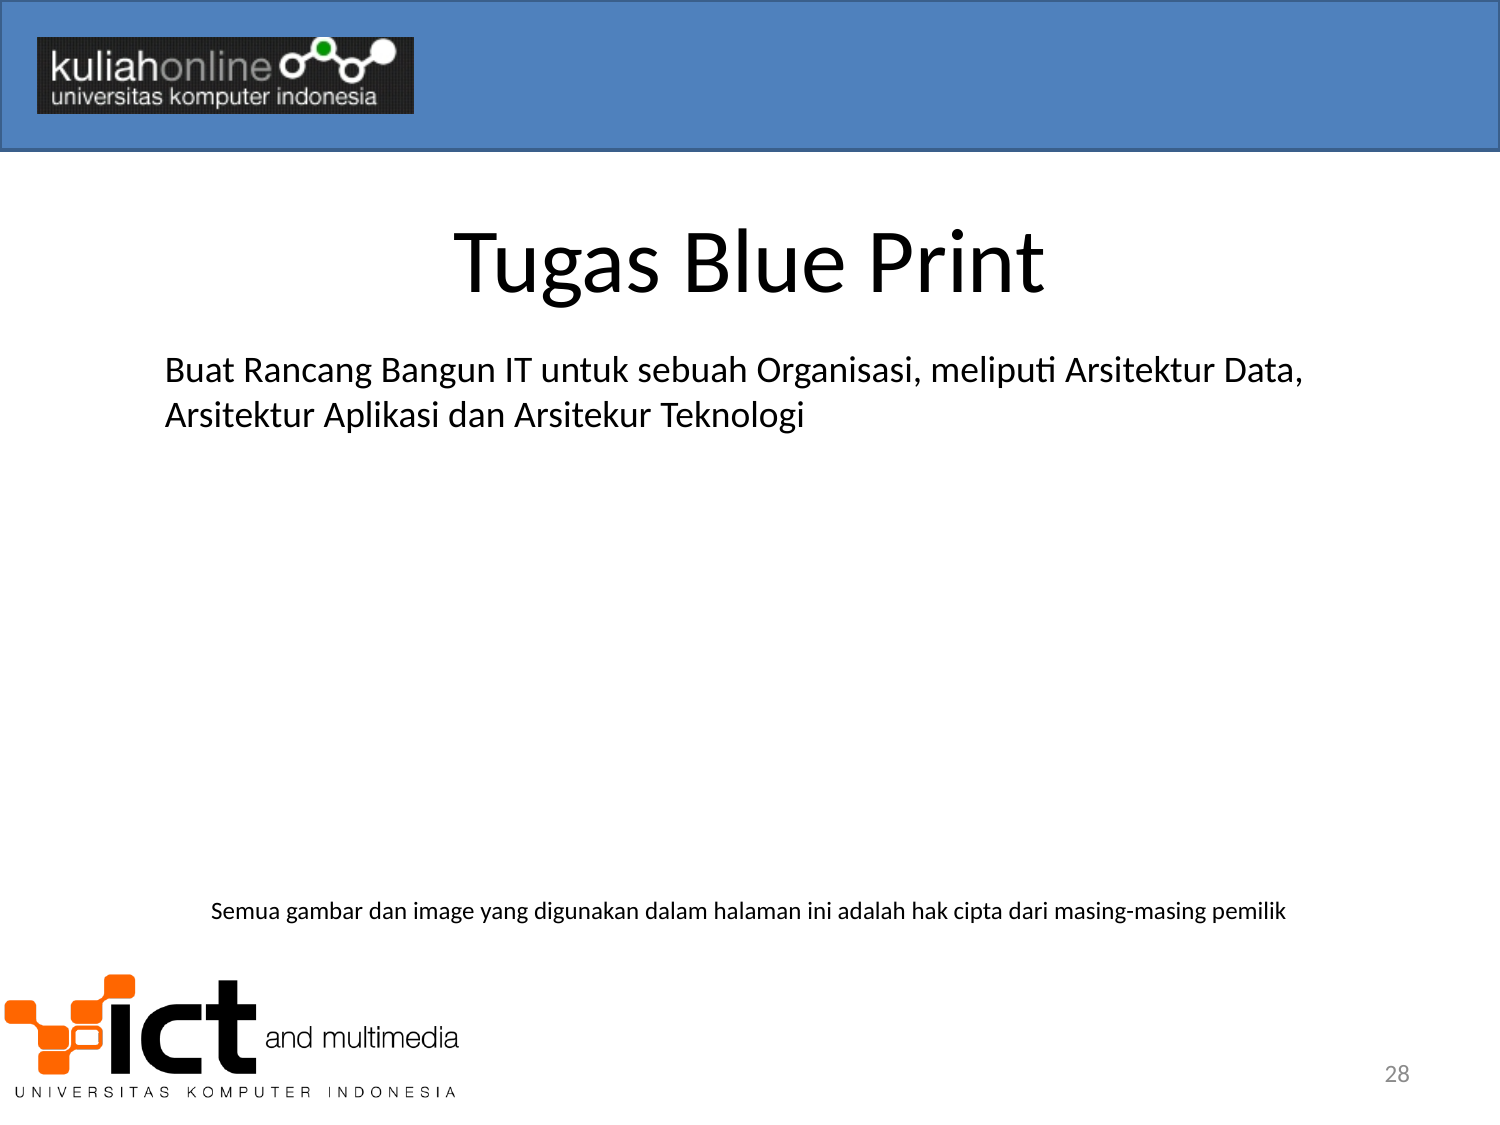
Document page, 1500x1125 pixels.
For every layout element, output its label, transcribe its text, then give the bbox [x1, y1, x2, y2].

text_box Semua gambar dan image yang digunakan dalam halaman ini adalah hak cipta dari masing-masing pemilik [87, 887, 1413, 933]
text_box [0, 0, 1500, 152]
text_box Buat Rancang Bangun IT untuk sebuah Organisasi, meliputi Arsitektur Data, Arsitektur Aplikasi dan Arsitekur Teknologi [149, 337, 1363, 443]
slide_number 28 [1074, 1042, 1425, 1103]
title Tugas Blue Print [112, 162, 1388, 350]
picture [0, 974, 469, 1101]
picture [37, 37, 415, 115]
